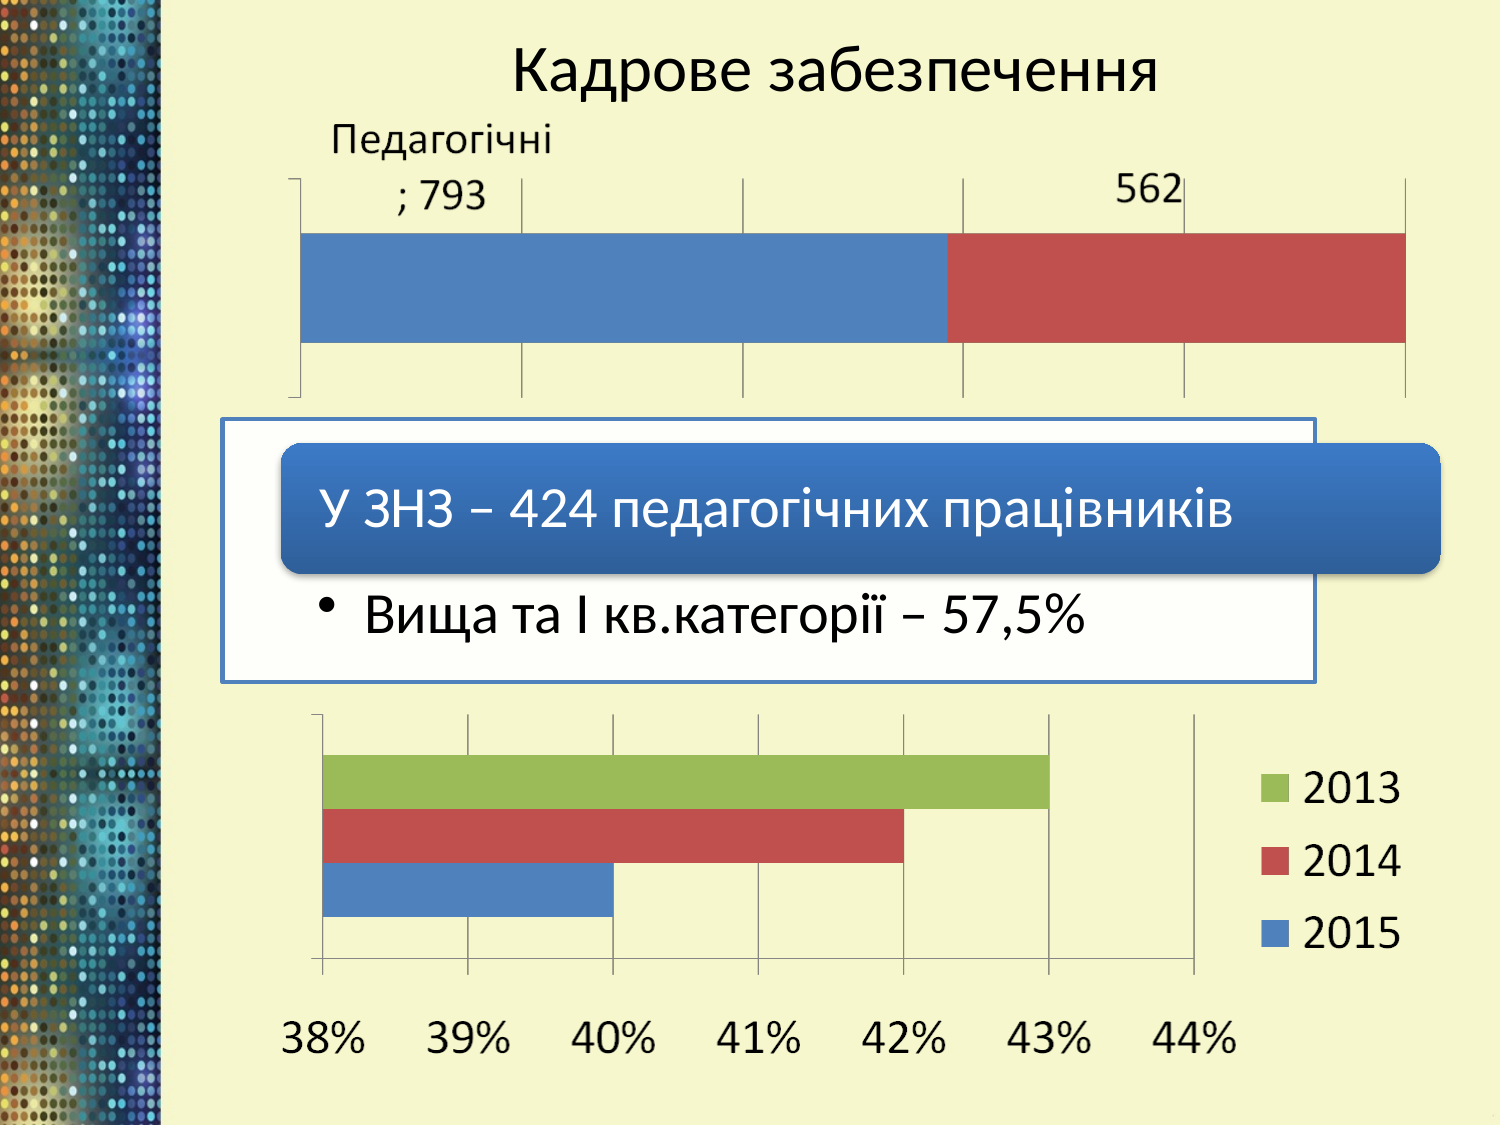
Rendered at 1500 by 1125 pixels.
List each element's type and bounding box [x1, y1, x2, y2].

text_box [210, 105, 1466, 399]
text_box [257, 691, 1442, 1089]
text_box [222, 398, 1442, 704]
list [0, 0, 1500, 1125]
